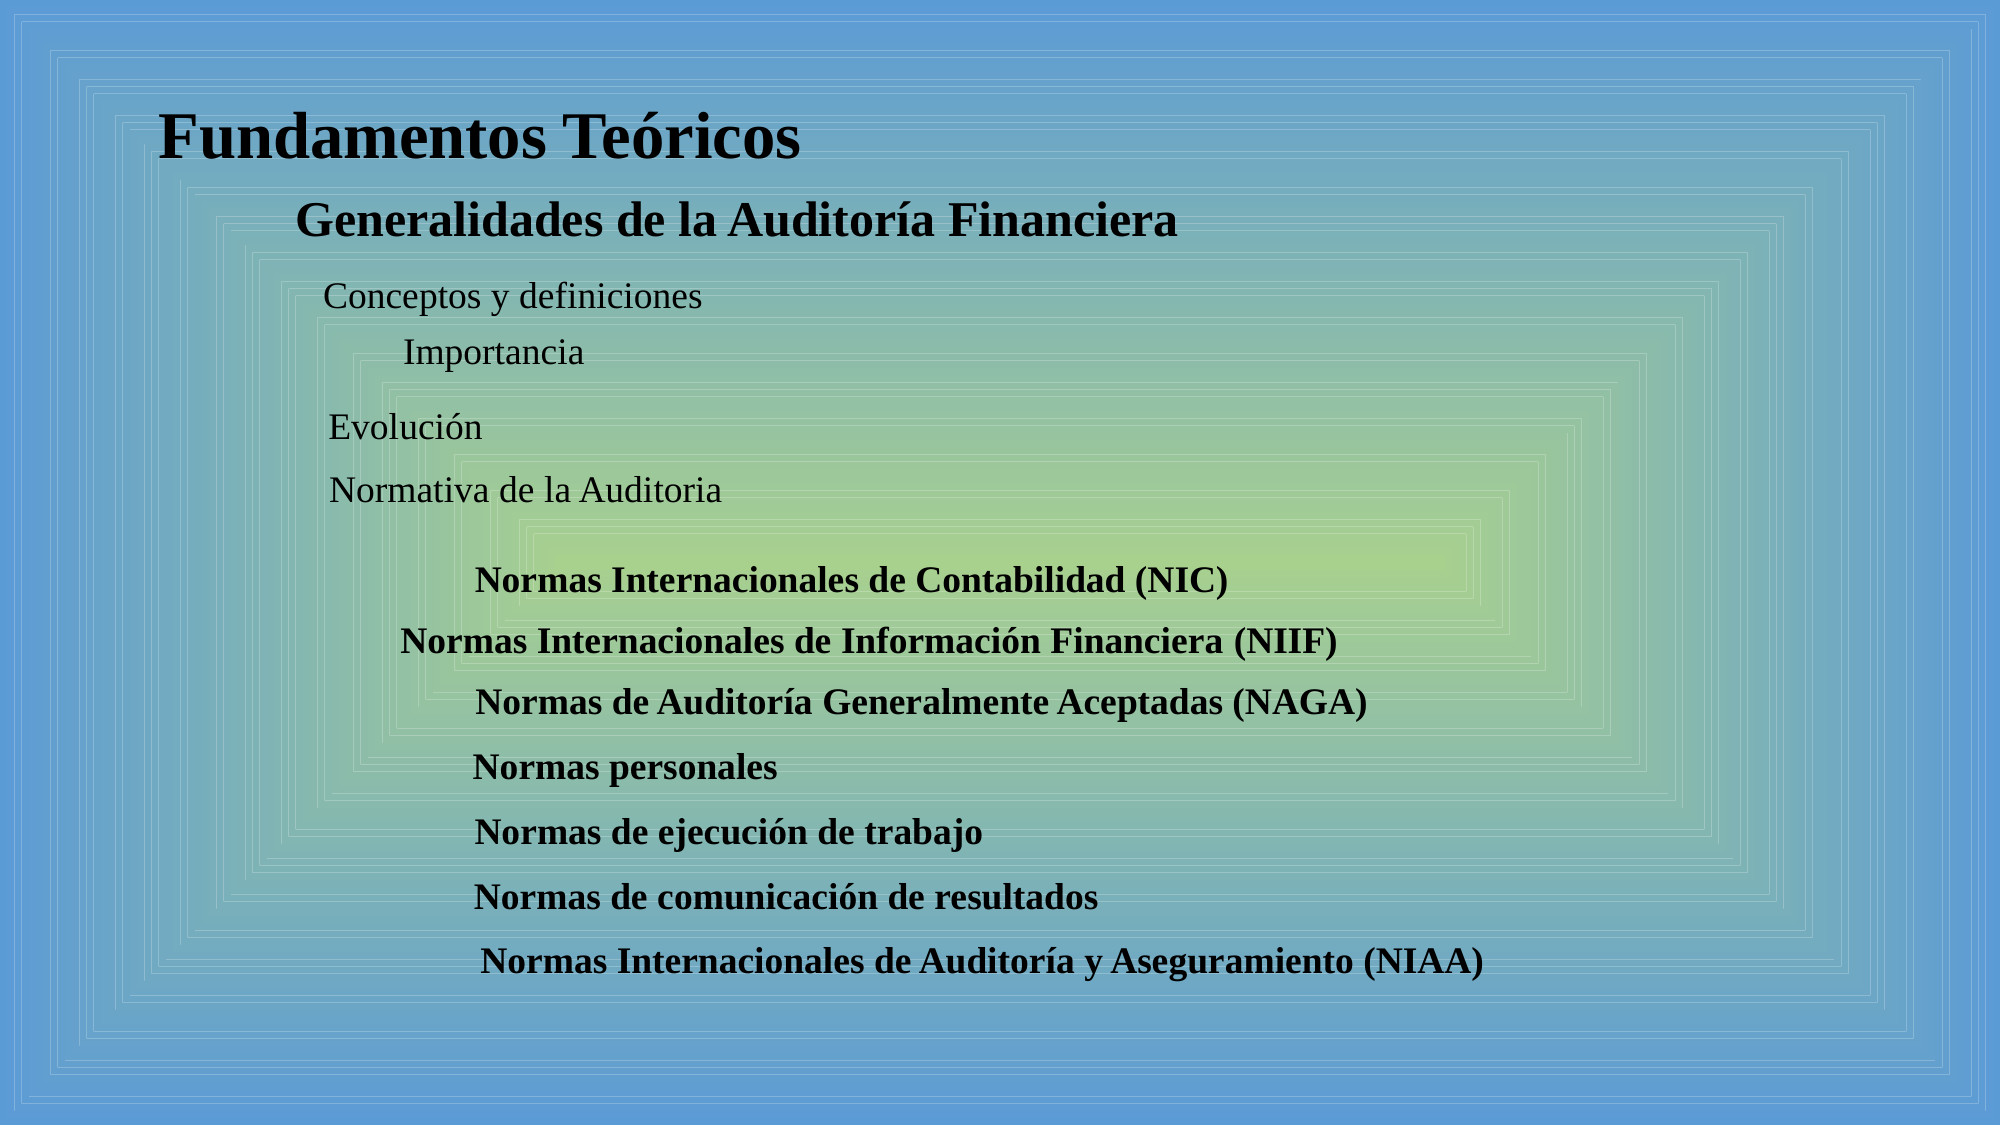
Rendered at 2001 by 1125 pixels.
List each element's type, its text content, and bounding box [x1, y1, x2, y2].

text_box Fundamentos Teóricos [143, 84, 818, 179]
text_box Normas personales [457, 734, 803, 795]
text_box Normas Internacionales de Contabilidad (NIC) [460, 502, 1244, 586]
text_box Normas de Auditoría Generalmente Aceptadas (NAGA) [460, 670, 1384, 730]
text_box Normas de ejecución de trabajo [459, 799, 999, 860]
text_box Normas Internacionales de Información Financiera (NIIF) [385, 586, 1503, 669]
text_box Conceptos y definiciones [308, 240, 868, 323]
text_box Generalidades de la Auditoría Financiera [280, 178, 1207, 254]
text_box Normas de comunicación de resultados [459, 864, 1114, 925]
text_box Normativa de la Auditoria [314, 434, 888, 517]
text_box Evolución [313, 372, 648, 455]
text_box Importancia [388, 319, 610, 372]
text_box Normas Internacionales de Auditoría y Aseguramiento (NIAA) [465, 928, 1500, 989]
